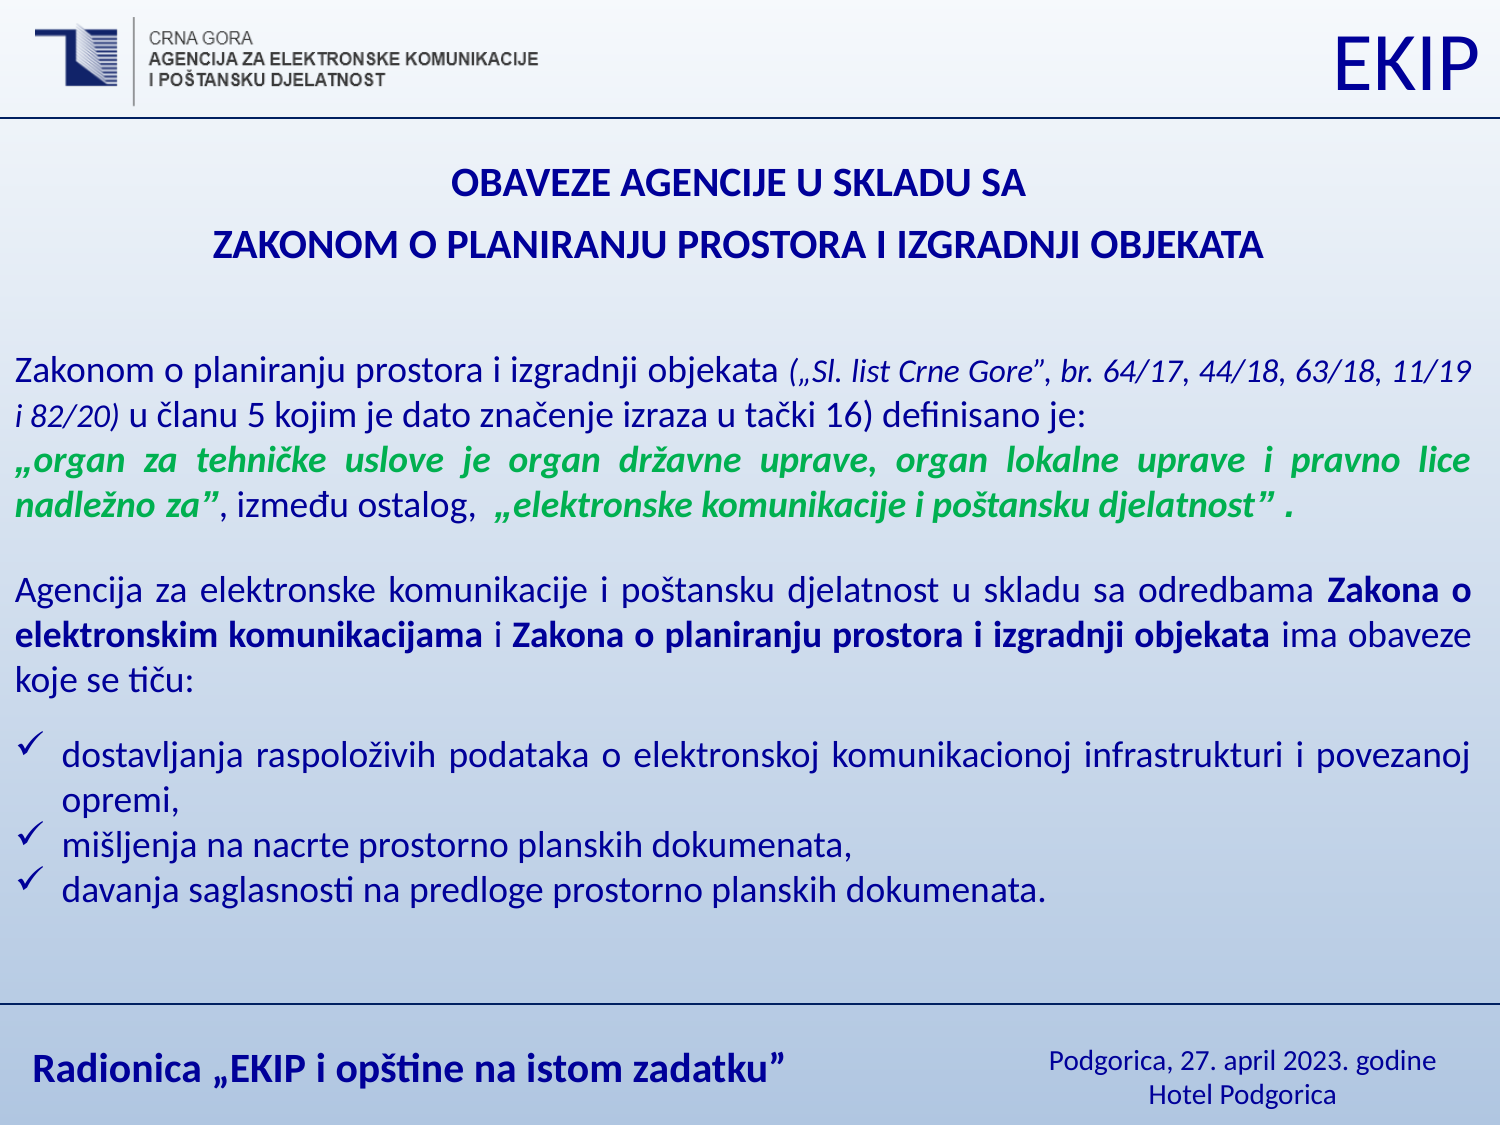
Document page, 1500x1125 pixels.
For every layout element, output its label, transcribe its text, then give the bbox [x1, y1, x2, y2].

text_box OBAVEZE AGENCIJE U SKLADU SA ZAKONOM O PLANIRANJU PROSTORA I IZGRADNJI OBJEKATA Zakonom o planiranju prostora i izgradnji objekata („Sl. list Crne Gore”, br. 64/17, 44/18, 63/18, 11/19 i 82/20) u članu 5 kojim je dato značenje izraza u tački 16) definisano je: „organ za tehničke uslove je organ državne uprave, organ lokalne uprave i pravno lice nadležno za”, između ostalog, „elektronske komunikacije i poštansku djelatnost” . Agencija za elektronske komunikacije i poštansku djelatnost u skladu sa odredbama Zakona o elektronskim komunikacijama i Zakona o planiranju prostora i izgradnji objekata ima obaveze koje se tiču: dostavljanja raspoloživih podataka o elektronskoj komunikacionoj infrastrukturi i povezanoj opremi, mišljenja na nacrte prostorno planskih dokumenata, davanja saglasnosti na predloge prostorno planskih dokumenata. [0, 147, 1487, 957]
picture [35, 17, 540, 107]
